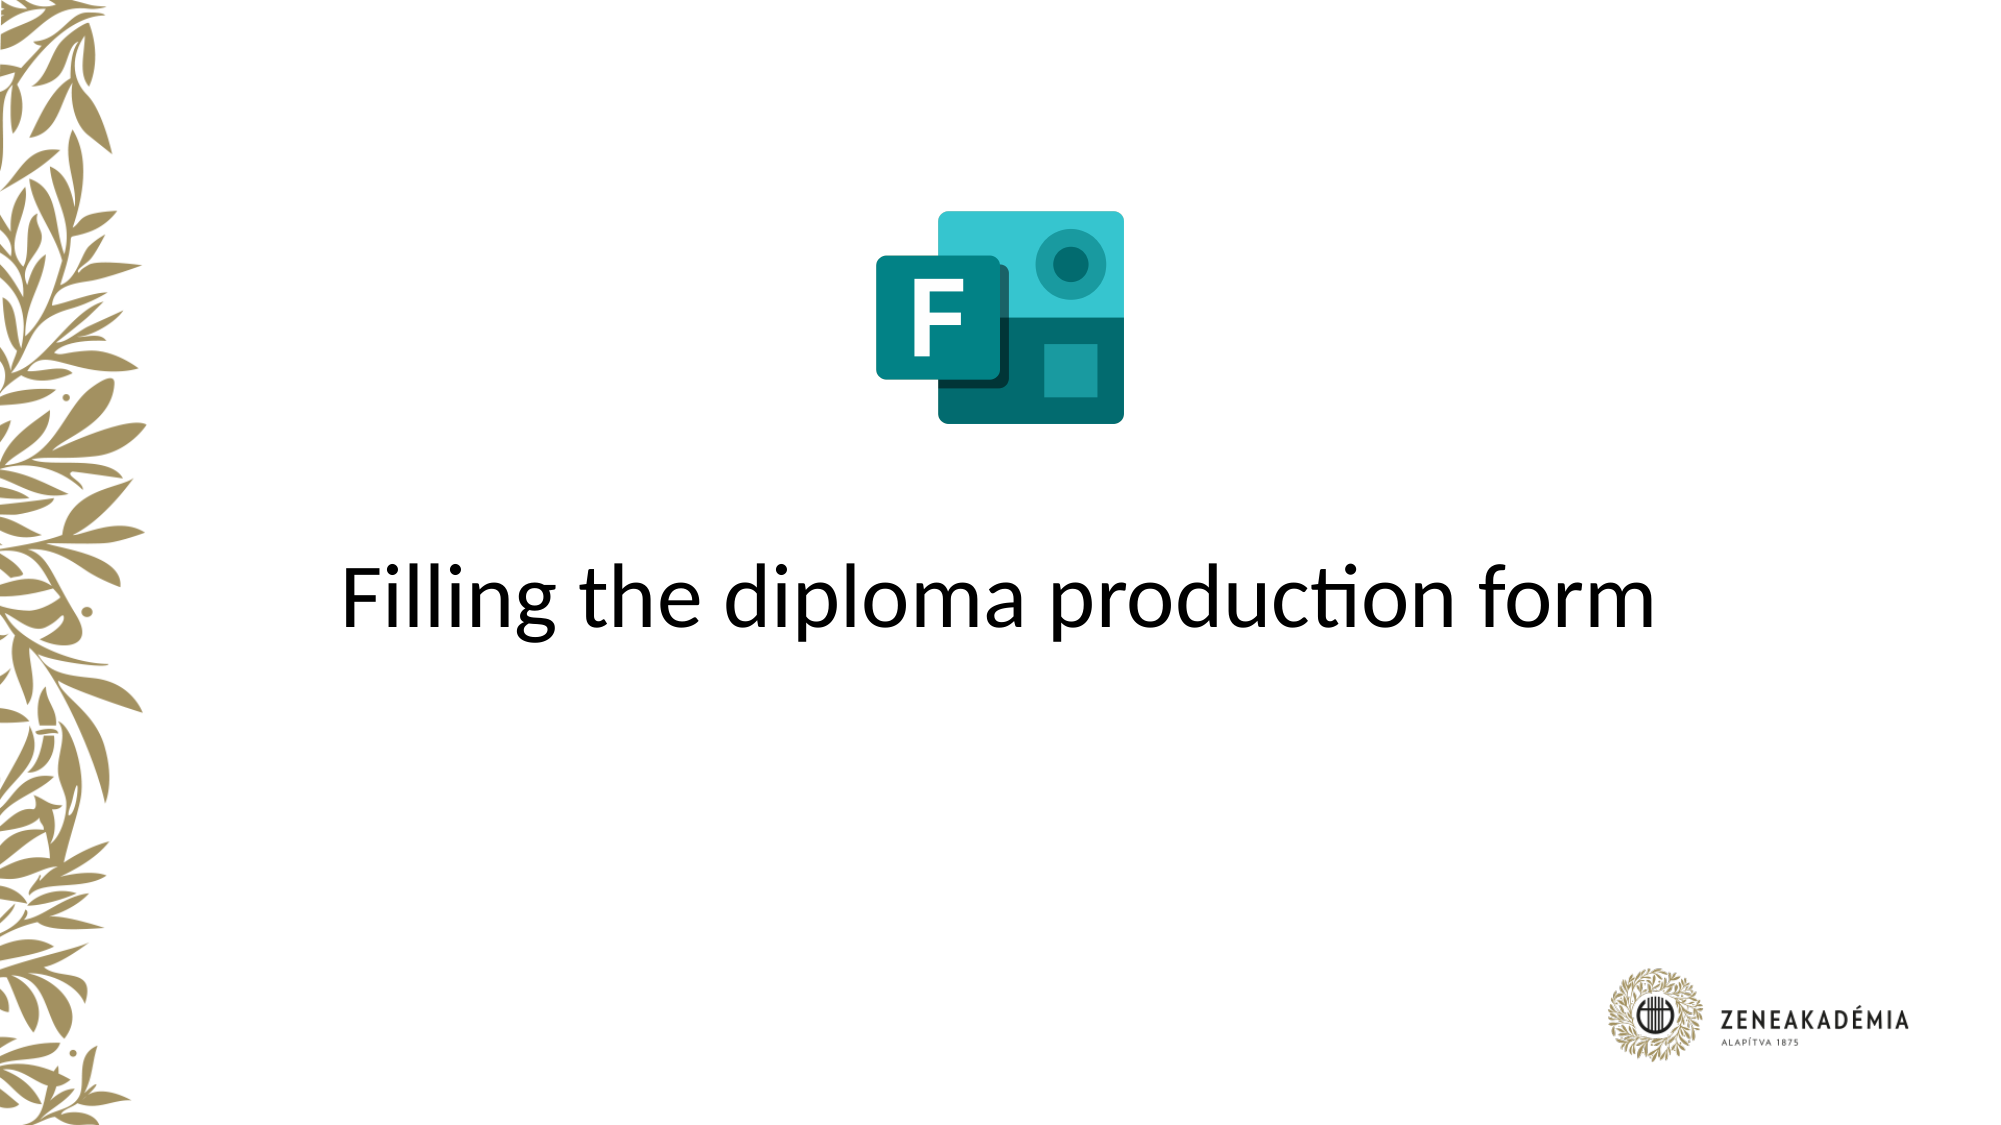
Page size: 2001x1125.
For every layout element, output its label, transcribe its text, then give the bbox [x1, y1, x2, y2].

text_box Filling the diploma production form [150, 470, 1850, 712]
picture [0, 0, 2001, 1125]
